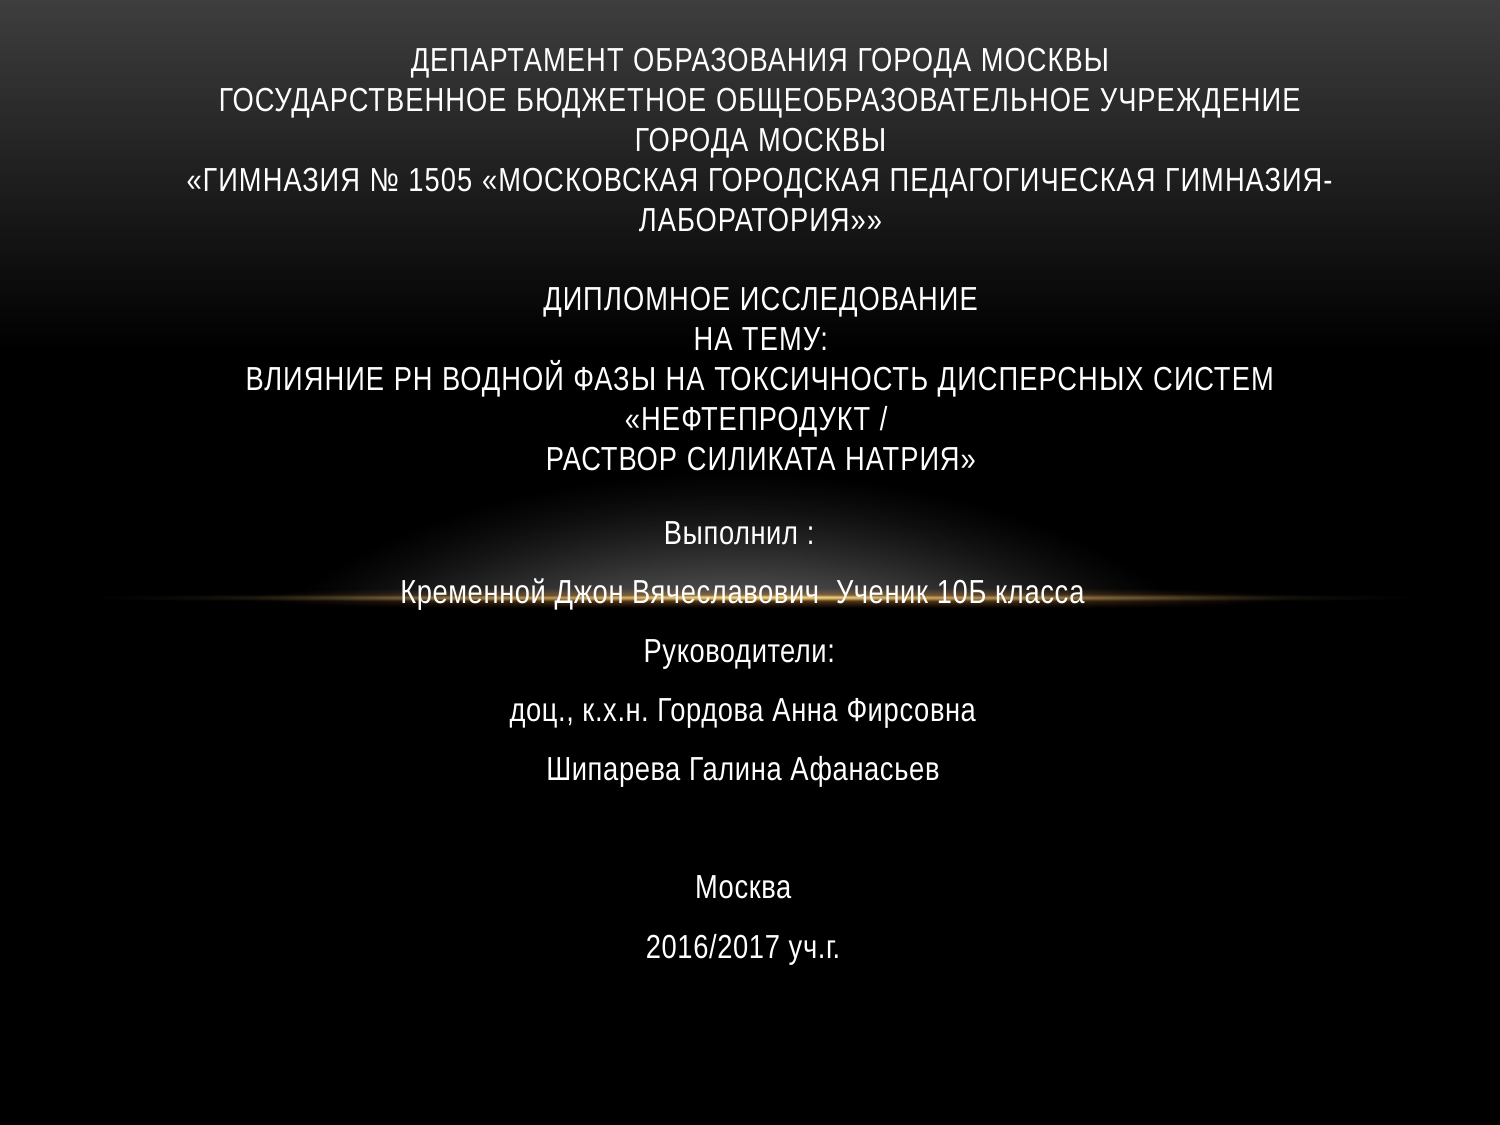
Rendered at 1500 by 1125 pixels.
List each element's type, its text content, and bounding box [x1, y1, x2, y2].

picture [0, 0, 1500, 750]
subtitle Выполнил : Кременной Джон Вячеславович Ученик 10Б класса Руководители: доц., к.х.н. Гордова Анна Фирсовна Шипарева Галина Афанасьев Москва 2016/2017 уч.г. [218, 503, 1269, 791]
title Департамент образования города Москвы Государственное бюджетное общеобразовательное учреждение города Москвы «Гимназия № 1505 «Московская городская педагогическая гимназия-лаборатория»» ДИПЛОМНОЕ ИССЛЕДОВАНИЕ на тему: Влияние рН водной фазы на токсичность дисперсных систем «нефтепродукт / раствор силиката натрия» [123, 243, 1399, 485]
